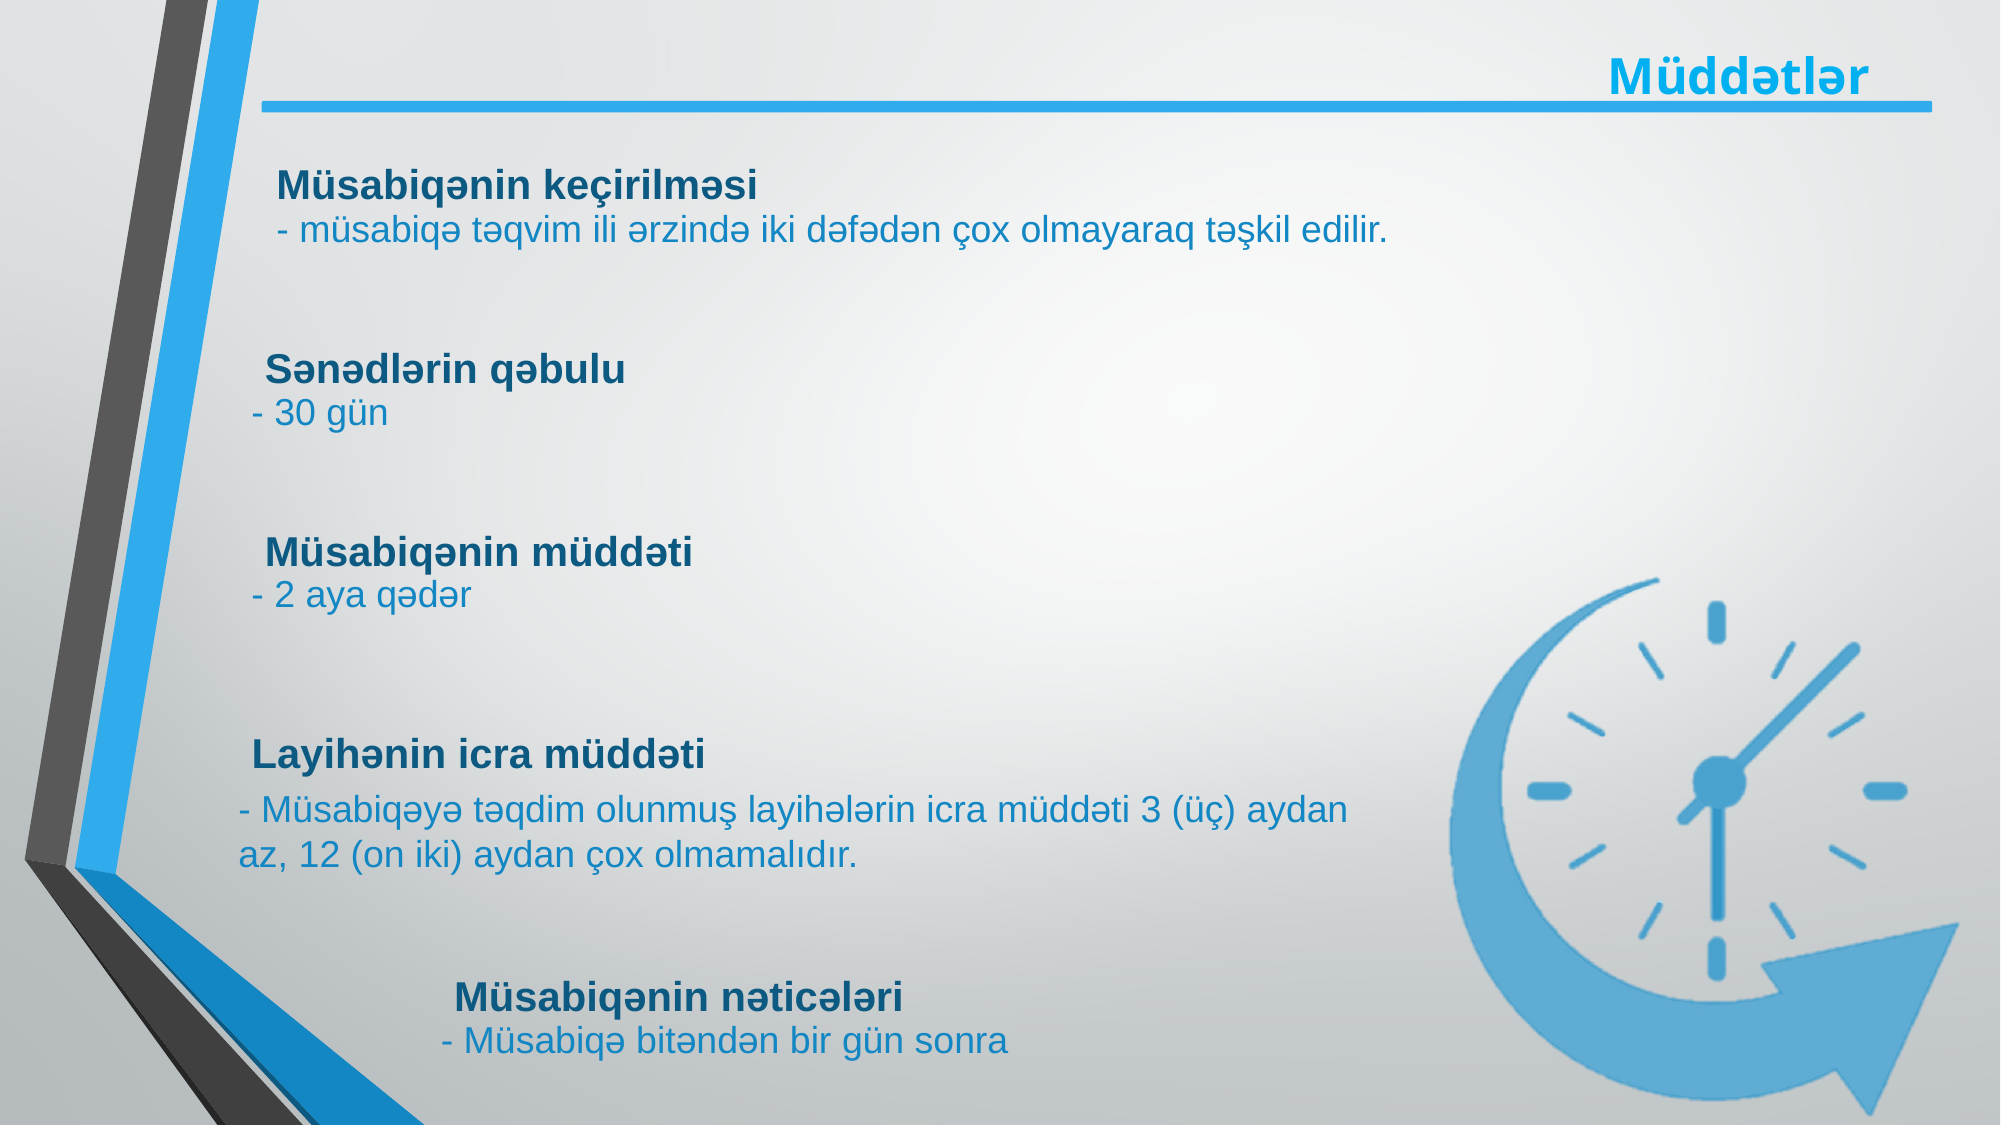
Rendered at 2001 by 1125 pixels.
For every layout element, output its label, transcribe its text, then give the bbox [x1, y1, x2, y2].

picture [946, 530, 2000, 1125]
text_box Müsabiqənin keçirilməsi [261, 125, 1087, 197]
text_box - müsabiqə təqvim ili ərzində iki dəfədən çox olmayaraq təşkil edilir. [261, 197, 1583, 258]
text_box Müddətlər [1593, 36, 2000, 112]
text_box Müsabiqənin müddəti [250, 491, 1075, 562]
text_box - Müsabiqə bitəndən bir gün sonra [426, 1008, 946, 1068]
text_box Sənədlərin qəbulu [250, 309, 1075, 380]
text_box [260, 99, 1934, 114]
text_box - 30 gün [236, 380, 1558, 441]
text_box Müsabiqənin nəticələri [439, 937, 946, 1008]
text_box Layihənin icra müddəti [236, 694, 946, 777]
text_box - 2 aya qədər [236, 562, 946, 623]
text_box - Müsabiqəyə təqdim olunmuş layihələrin icra müddəti 3 (üç) aydan az, 12 (on iki) aydan çox olmamalıdır. [223, 777, 946, 882]
